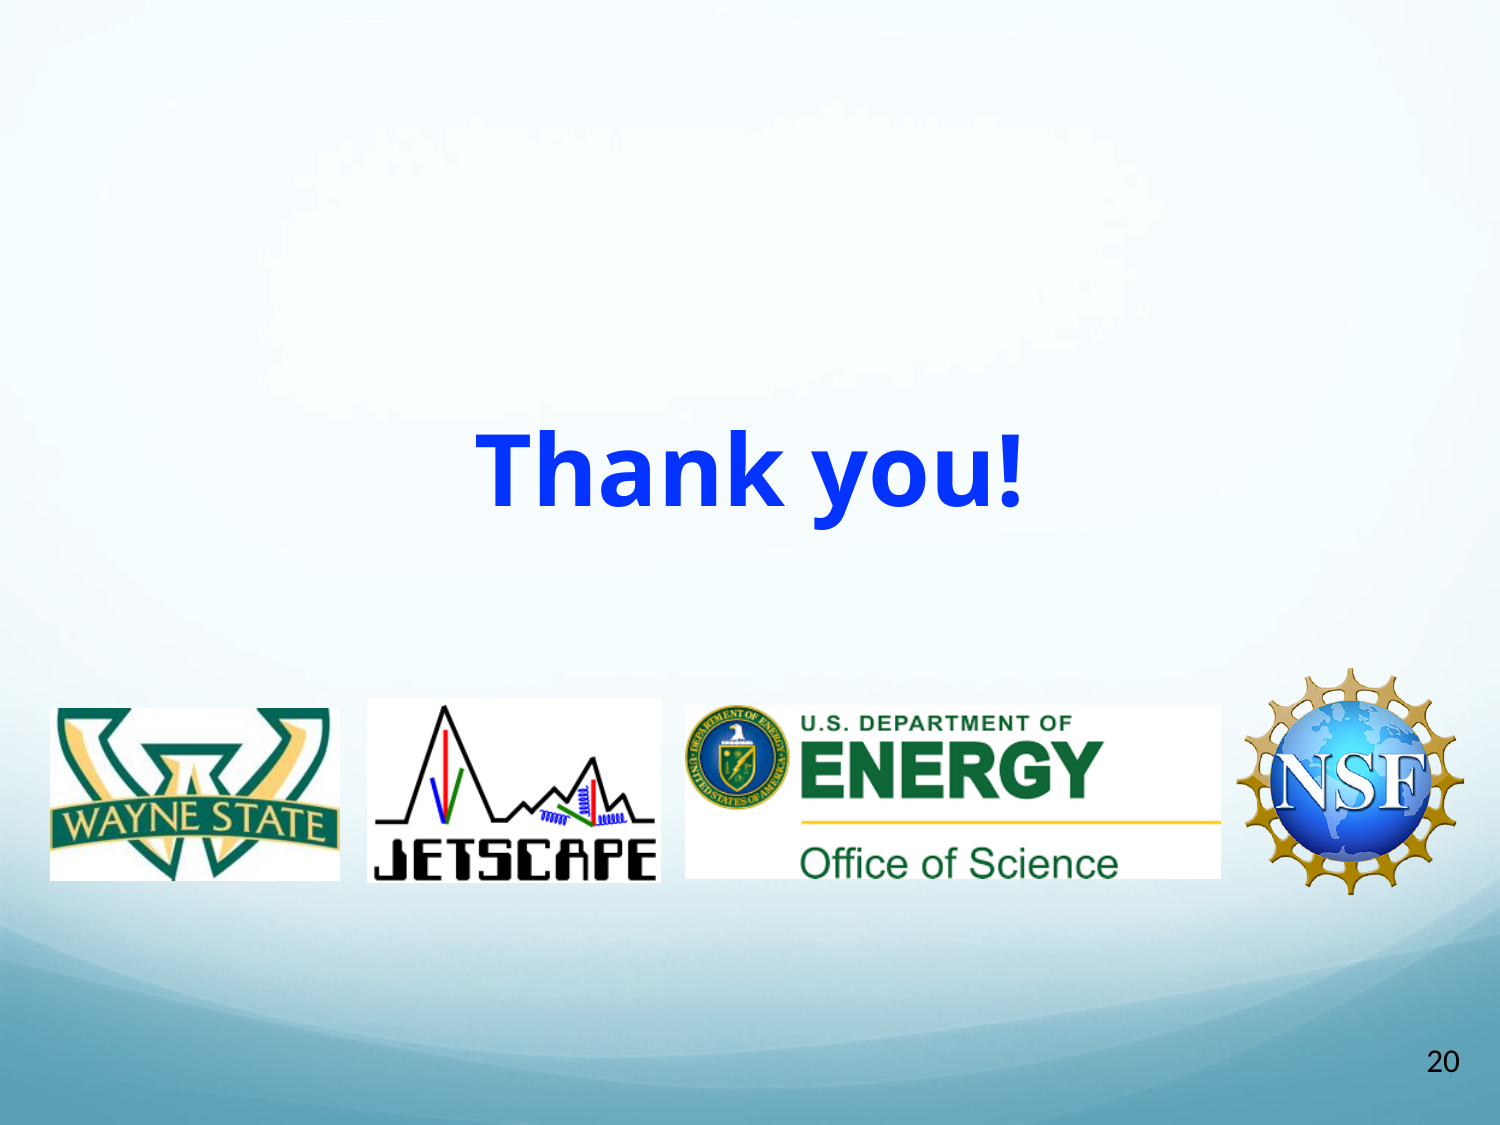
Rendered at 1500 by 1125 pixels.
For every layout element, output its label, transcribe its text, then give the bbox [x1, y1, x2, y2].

title Thank you! [75, 346, 1425, 534]
slide_number 19 [1312, 1029, 1475, 1090]
picture [0, 0, 1500, 1125]
